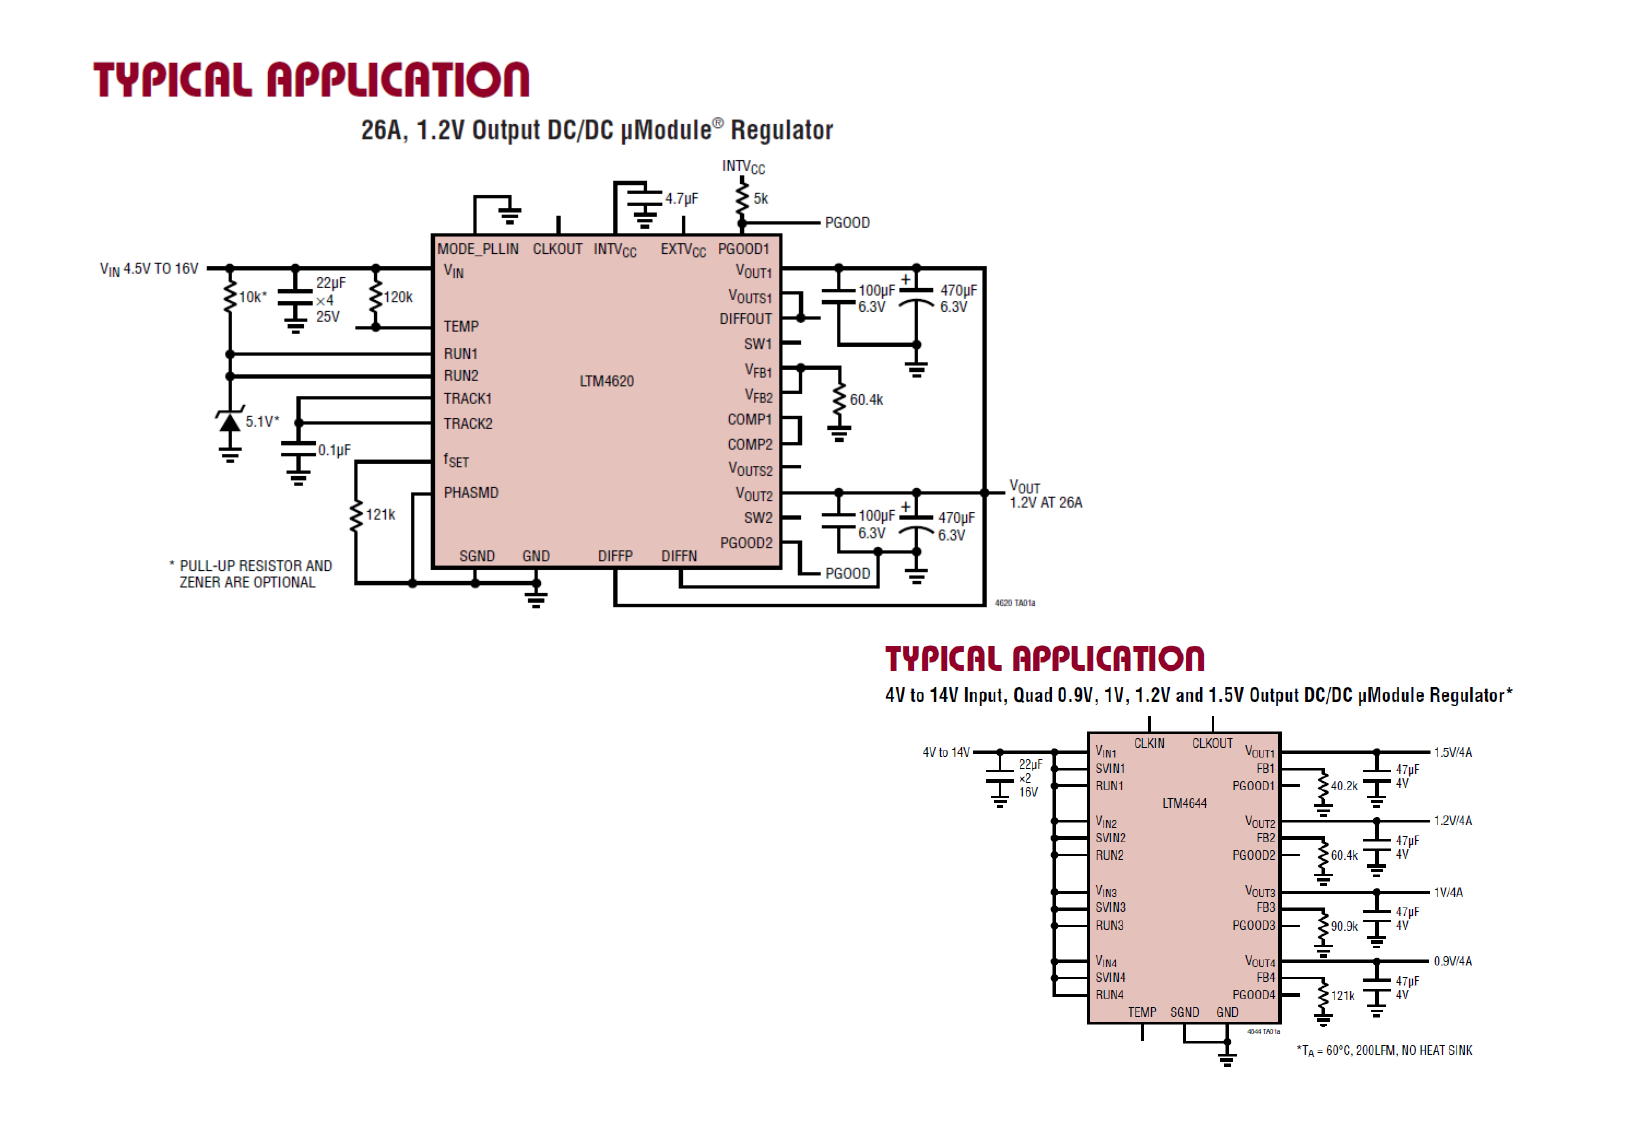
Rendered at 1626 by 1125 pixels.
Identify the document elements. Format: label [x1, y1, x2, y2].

picture [67, 42, 1527, 1083]
